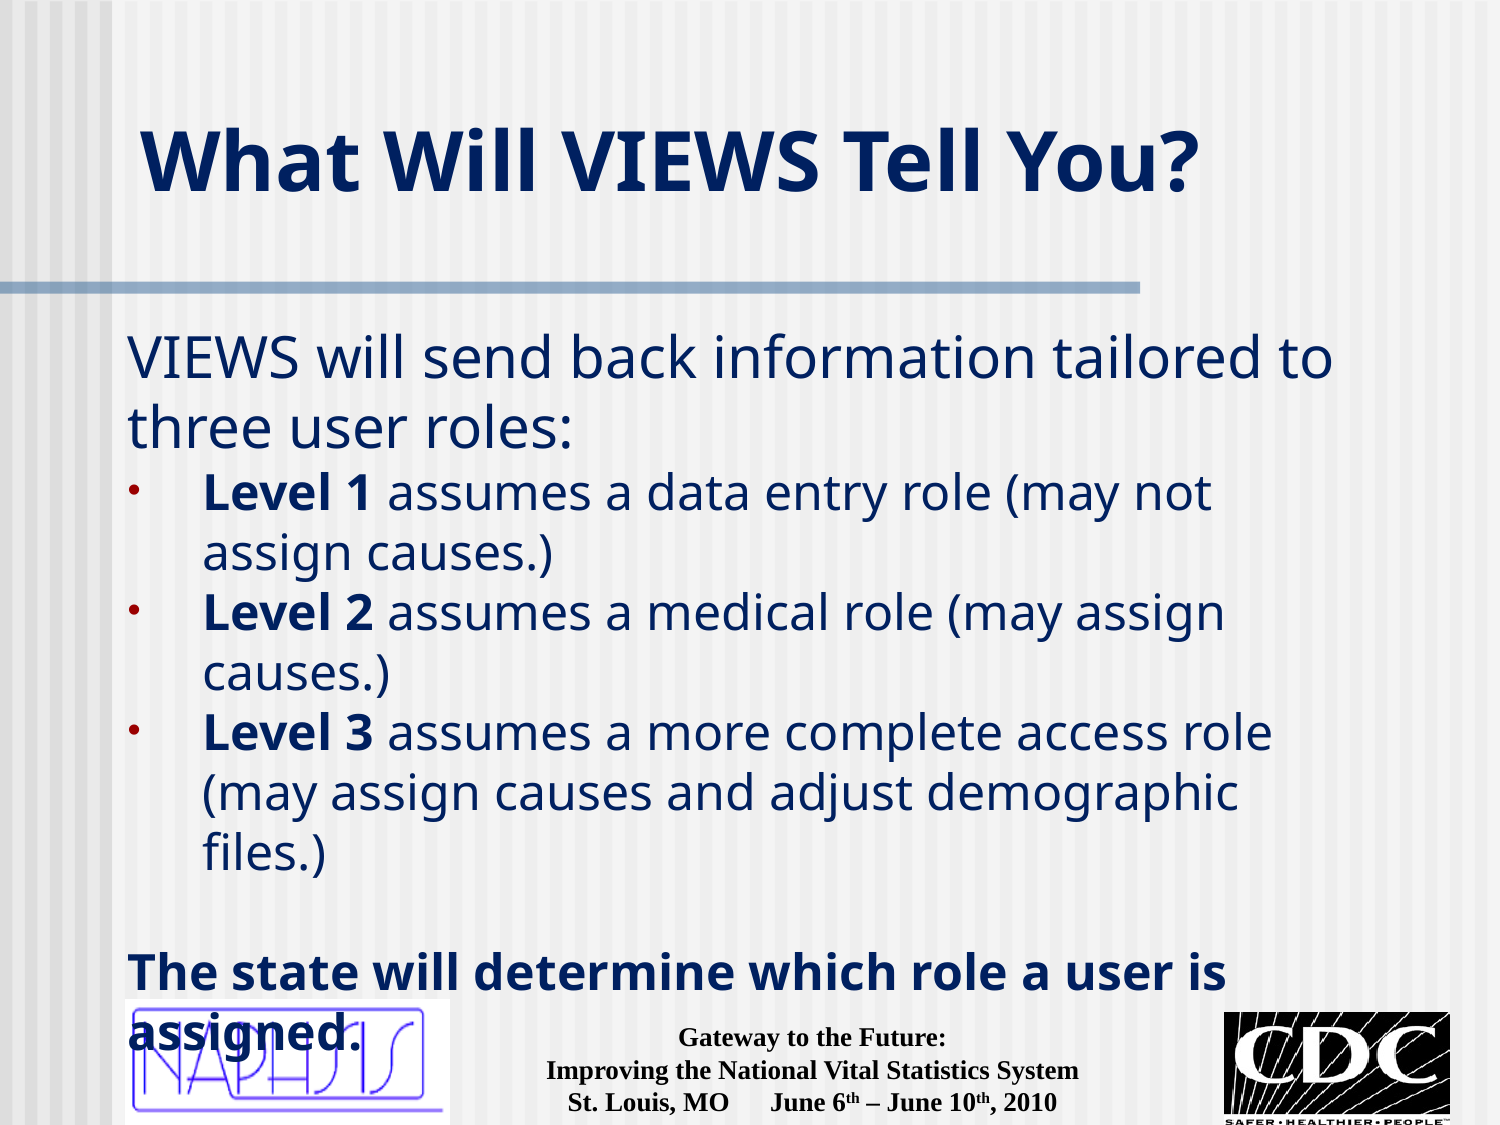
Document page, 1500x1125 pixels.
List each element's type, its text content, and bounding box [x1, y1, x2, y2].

subtitle VIEWS will send back information tailored to three user roles: Level 1 assumes a data entry role (may not assign causes.) Level 2 assumes a medical role (may assign causes.) Level 3 assumes a more complete access role (may assign causes and adjust demographic files.) The state will determine which role a user is assigned. [112, 312, 1363, 888]
picture [125, 999, 450, 1125]
title What Will VIEWS Tell You? [124, 99, 1401, 217]
picture [1224, 1012, 1450, 1125]
